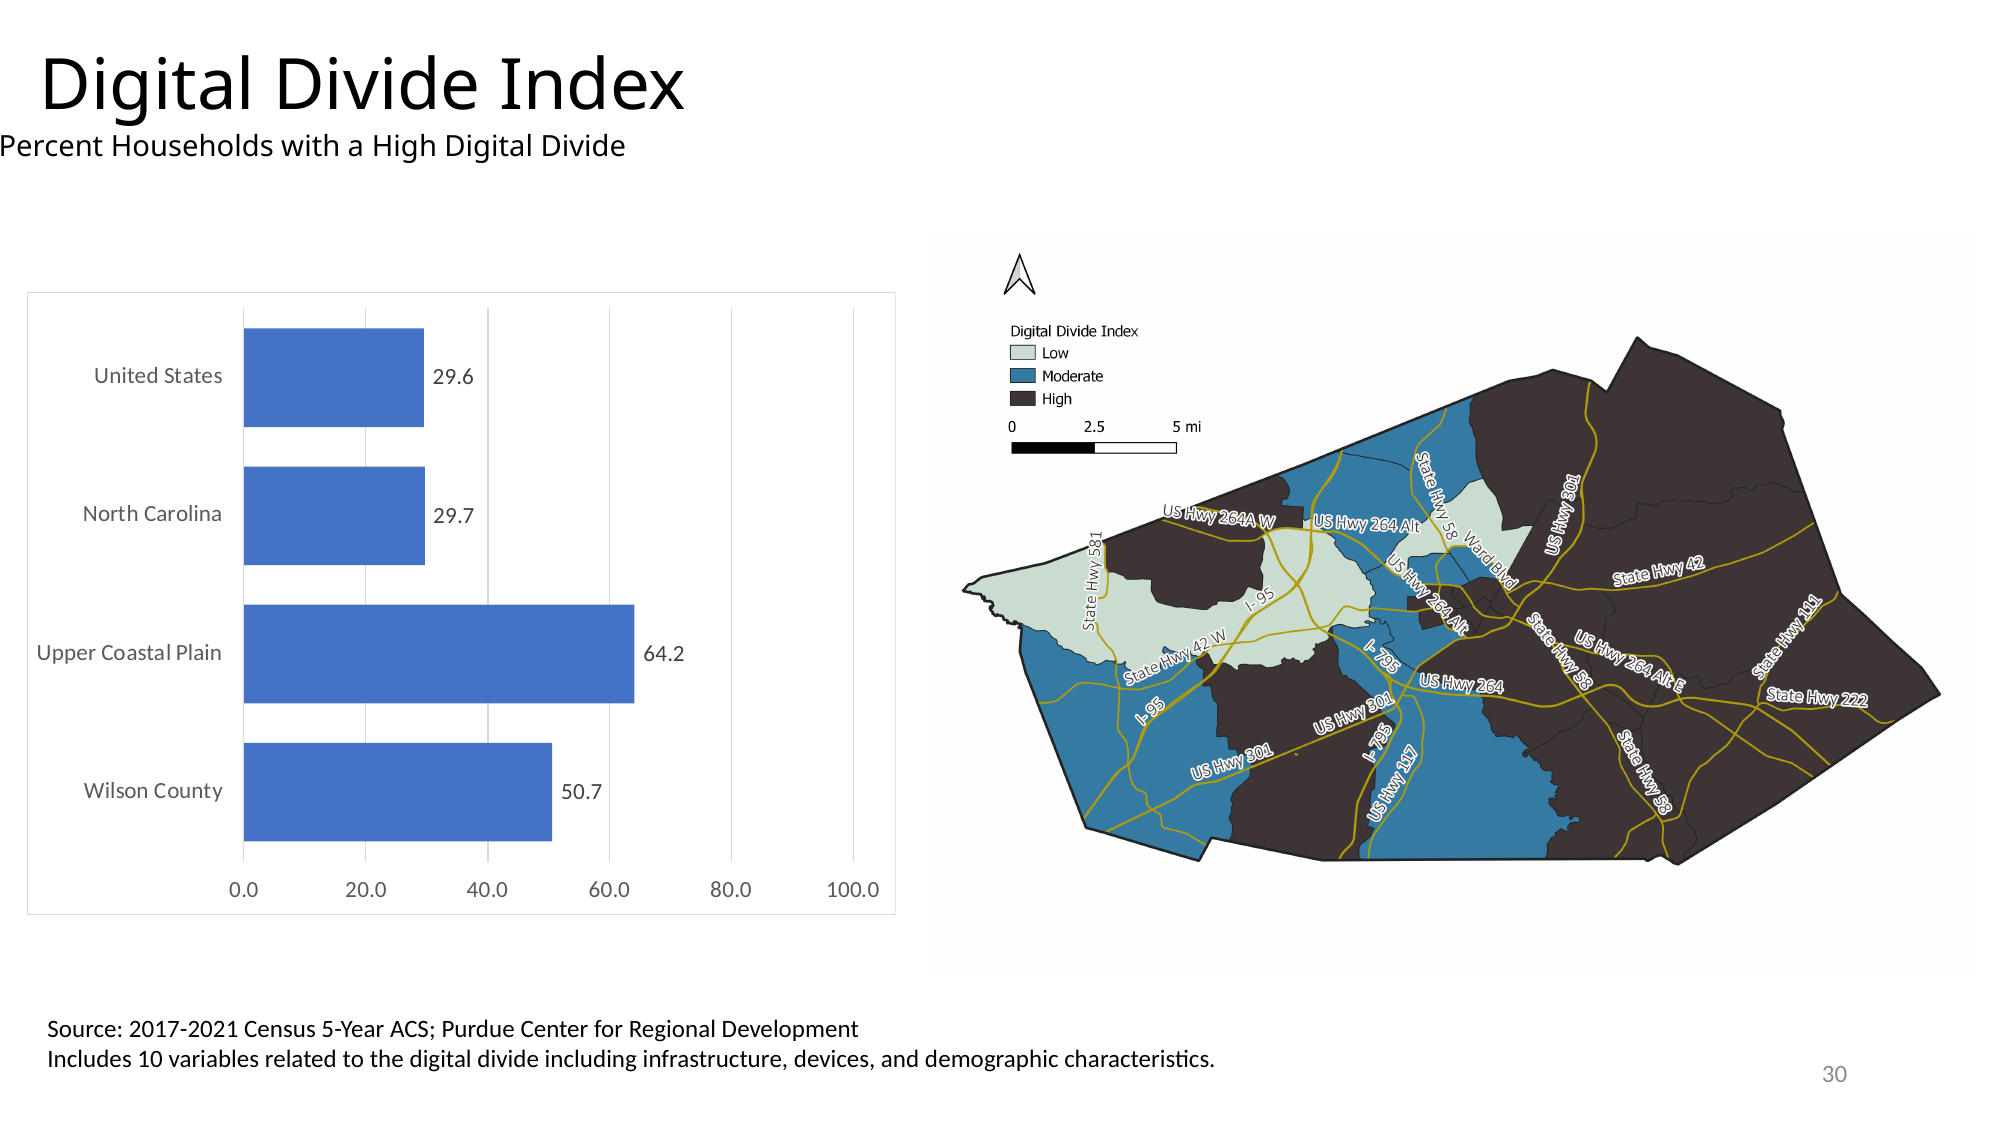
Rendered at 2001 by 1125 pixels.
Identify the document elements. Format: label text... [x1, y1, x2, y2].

picture [926, 231, 1977, 975]
text_box Source: 2017-2021 Census 5-Year ACS; Purdue Center for Regional Development Includes 10 variables related to the digital divide including infrastructure, devices, and demographic characteristics. [32, 1004, 1234, 1080]
picture [26, 291, 896, 915]
text_box Percent Households with a High Digital Divide [0, 120, 642, 170]
slide_number 30 [1412, 1042, 1863, 1103]
title Digital Divide Index [24, 5, 1963, 169]
